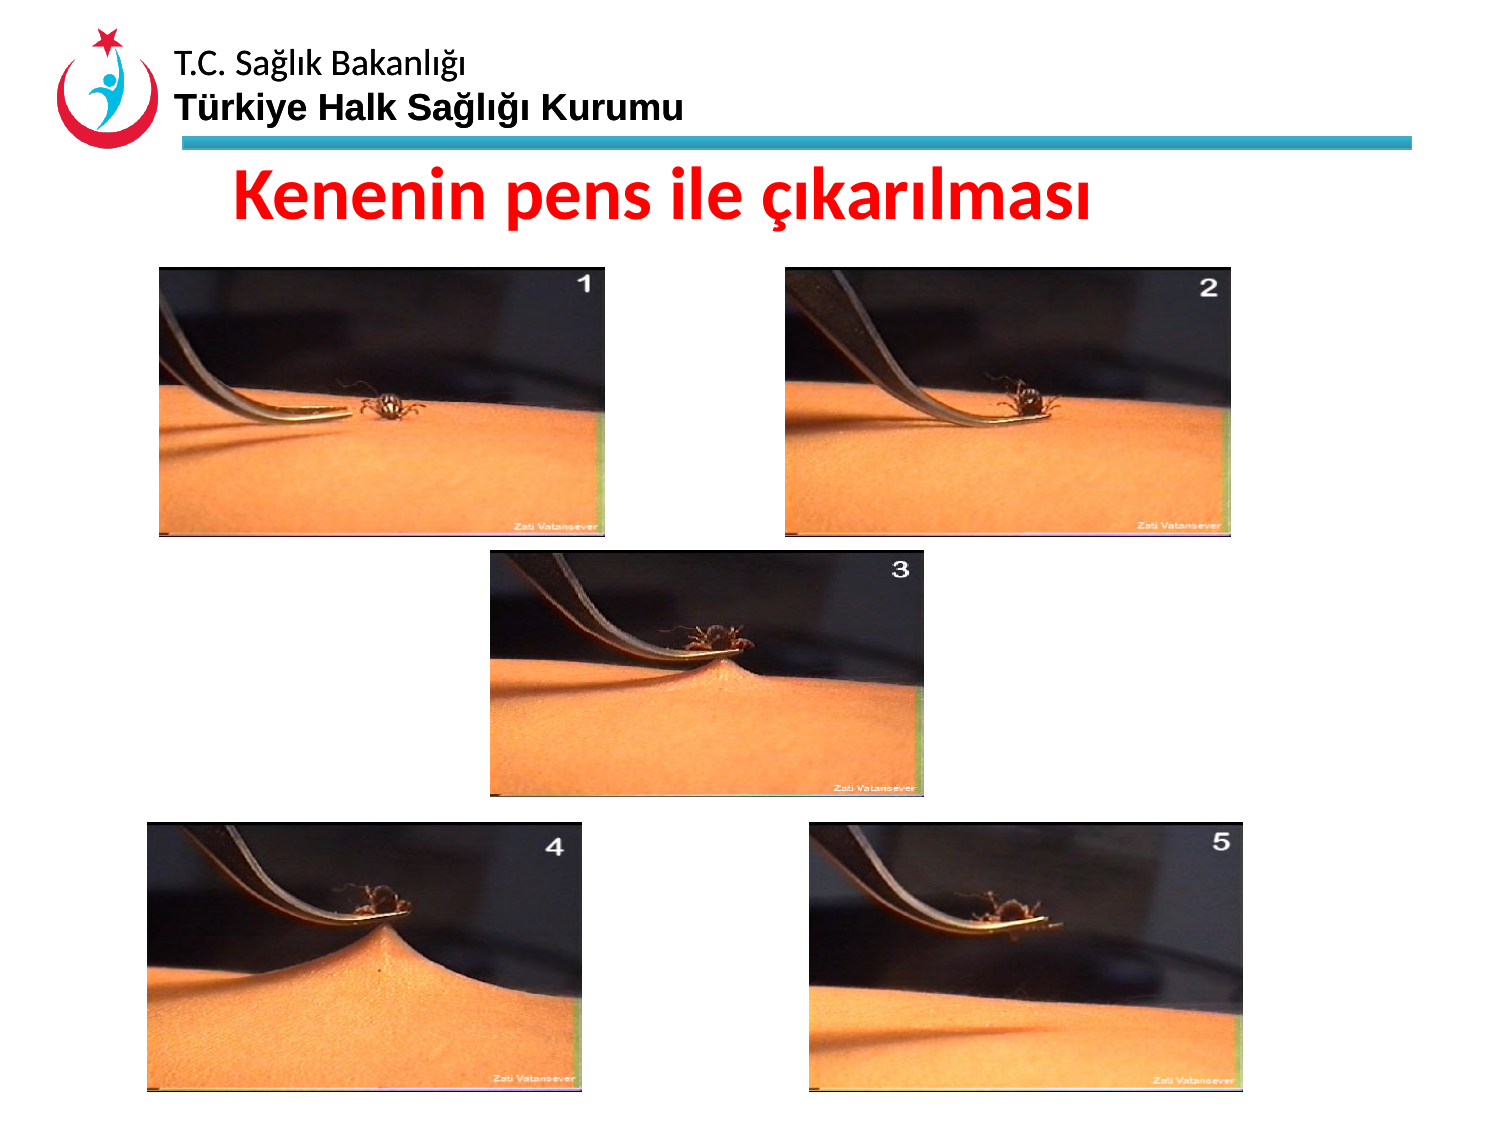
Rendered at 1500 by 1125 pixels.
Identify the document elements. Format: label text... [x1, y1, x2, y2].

text_box Kenenin pens ile çıkarılması [218, 137, 1308, 244]
text_box 15 [1074, 1042, 1425, 1103]
picture [147, 822, 582, 1092]
picture [809, 822, 1243, 1092]
picture [159, 267, 605, 537]
picture [785, 267, 1231, 537]
picture [490, 550, 924, 797]
picture [43, 23, 175, 161]
